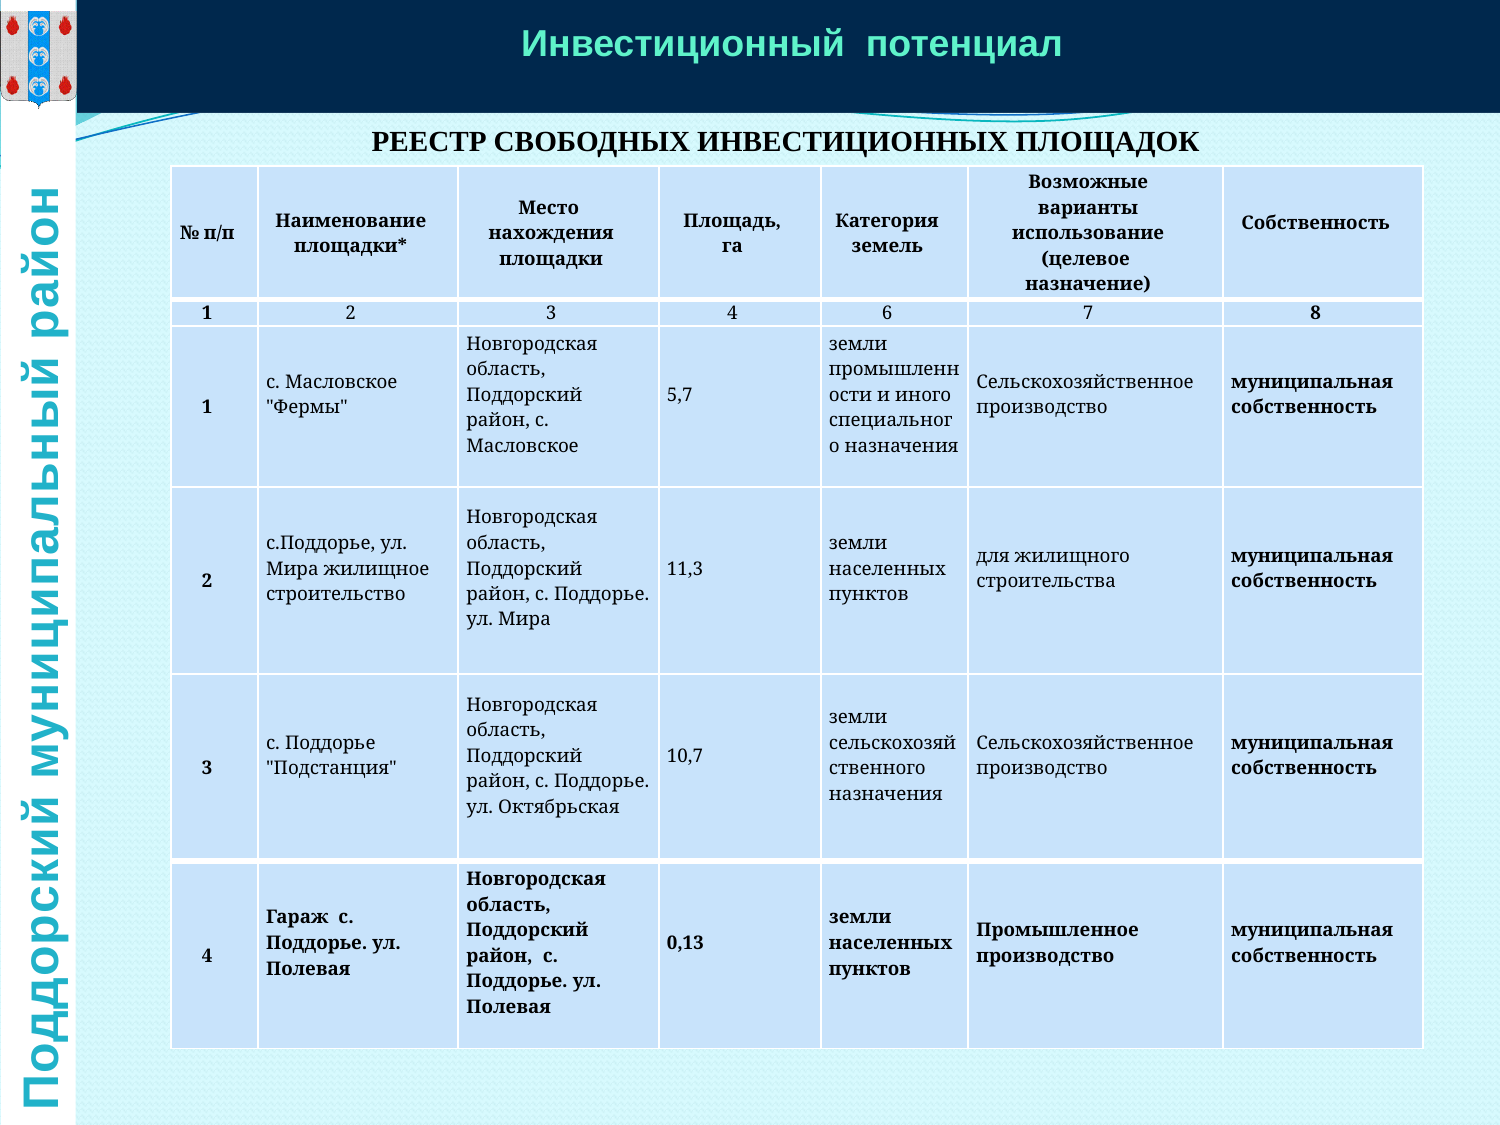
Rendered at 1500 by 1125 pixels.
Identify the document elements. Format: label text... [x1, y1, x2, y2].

table_cell 11,3 [660, 488, 820, 673]
text_box РЕЕСТР СВОБОДНЫХ ИНВЕСТИЦИОННЫХ ПЛОЩАДОК [206, 124, 1306, 165]
table_cell земли промышленности и иного специального назначения [822, 327, 967, 486]
table_cell 5,7 [660, 327, 820, 486]
table_header Возможные варианты использование (целевое назначение) [969, 167, 1222, 297]
table_cell с. Масловское "Фермы" [259, 327, 457, 486]
table_cell 2 [172, 488, 257, 673]
table_cell с.Поддорье, ул. Мира жилищное строительство [259, 488, 457, 673]
table_cell 2 [259, 302, 457, 325]
text_box [0, 116, 76, 122]
table_cell Новгородская область, Поддорский район, с. Поддорье. ул. Полевая [459, 864, 658, 1048]
table_cell 7 [969, 302, 1222, 325]
table_cell Гараж с. Поддорье. ул. Полевая [259, 864, 457, 1048]
table_cell муниципальная собственность [1224, 488, 1422, 673]
table_cell муниципальная собственность [1224, 327, 1422, 486]
table_header Место нахождения площадки [459, 167, 658, 297]
picture [76, 0, 1500, 113]
table_cell 8 [1224, 302, 1422, 325]
table_header Категория земель [822, 167, 967, 297]
table_cell муниципальная собственность [1224, 864, 1422, 1048]
table_cell 1 [172, 302, 257, 325]
table_header Площадь, га [660, 167, 820, 297]
table_cell 3 [459, 302, 658, 325]
table_cell Промышленное производство [969, 864, 1222, 1048]
table_cell Сельскохозяйственное производство [969, 675, 1222, 858]
table_cell муниципальная собственность [1224, 675, 1422, 858]
table_cell 4 [172, 864, 257, 1048]
table_cell 4 [660, 302, 820, 325]
table_cell 0,13 [660, 864, 820, 1048]
table_cell Новгородская область, Поддорский район, с. Масловское [459, 327, 658, 486]
table_header № п/п [172, 167, 257, 297]
text_box Поддорский муниципальный район [0, 120, 76, 1125]
table_cell земли населенных пунктов [822, 864, 967, 1048]
table_cell 3 [172, 675, 257, 858]
table_cell Сельскохозяйственное производство [969, 327, 1222, 486]
picture [0, 11, 71, 109]
table_cell с. Поддорье "Подстанция" [259, 675, 457, 858]
table_cell Новгородская область, Поддорский район, с. Поддорье. ул. Октябрьская [459, 675, 658, 858]
table_header Собственность [1224, 167, 1422, 297]
table_cell 10,7 [660, 675, 820, 858]
text_box Поддорский муниципальный район [0, 0, 74, 11]
table_header Наименование площадки* [259, 167, 457, 297]
table_cell для жилищного строительства [969, 488, 1222, 673]
table_cell 1 [172, 327, 257, 486]
table_cell 6 [822, 302, 967, 325]
table_cell земли сельскохозяйственного назначения [822, 675, 967, 858]
table_cell земли населенных пунктов [822, 488, 967, 673]
table_cell Новгородская область, Поддорский район, с. Поддорье. ул. Мира [459, 488, 658, 673]
